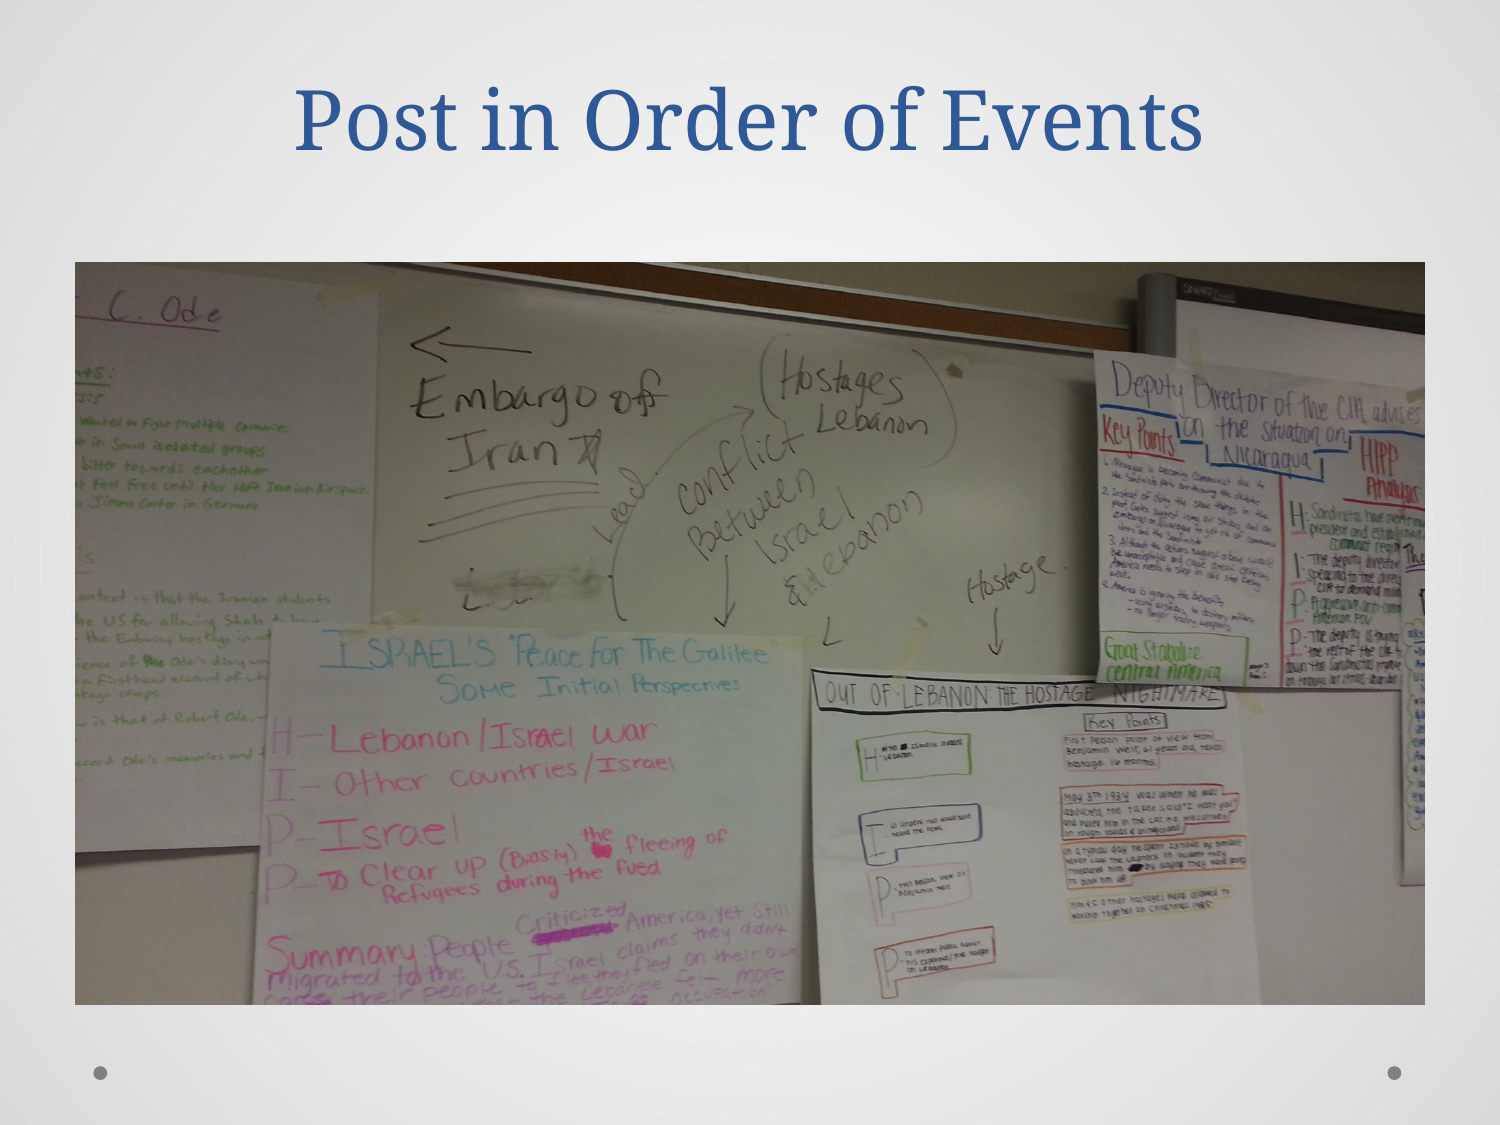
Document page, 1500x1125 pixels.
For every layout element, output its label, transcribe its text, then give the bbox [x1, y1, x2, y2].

title Post in Order of Events [75, 0, 1425, 175]
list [74, 262, 1426, 1006]
